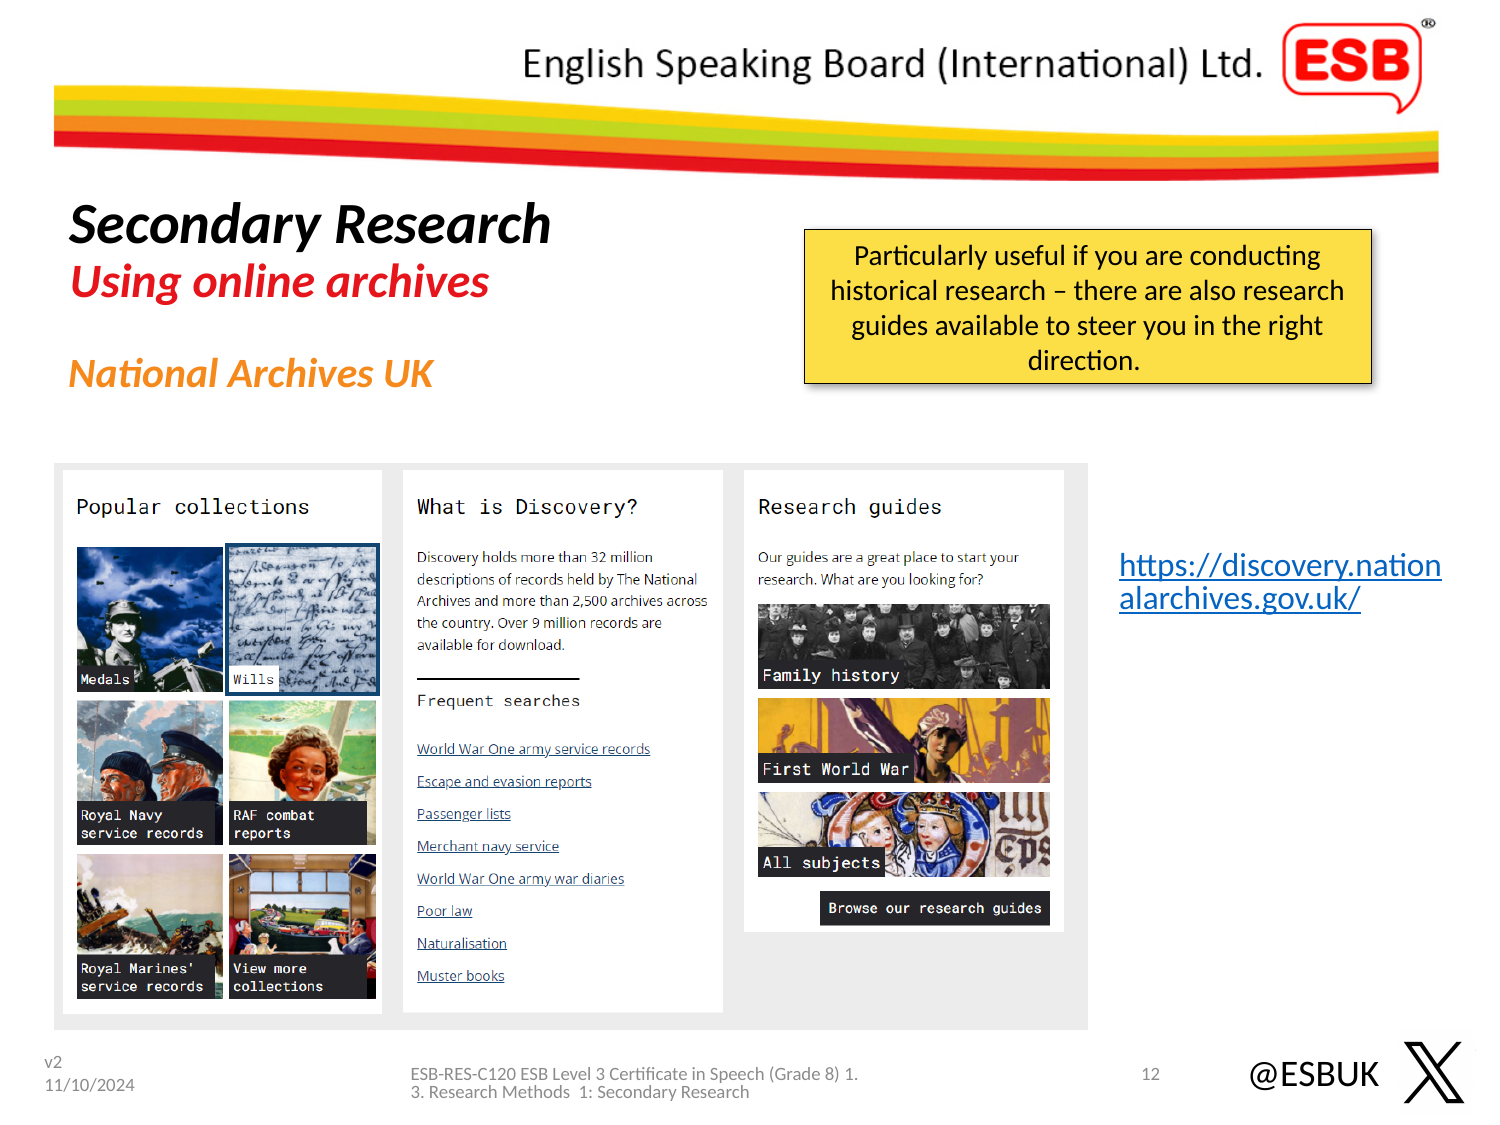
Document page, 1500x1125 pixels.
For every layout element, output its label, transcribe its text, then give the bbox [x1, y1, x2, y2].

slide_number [29, 1042, 160, 1103]
title Secondary Research Using online archives [54, 185, 1349, 316]
footer ESB-RES-C120 ESB Level 3 Certificate in Speech (Grade 8) 1.3. Research Methods 1: Secondary Research [395, 1042, 874, 1103]
picture [1395, 1029, 1476, 1116]
picture [54, 463, 1088, 1030]
text_box National Archives UK [53, 338, 550, 403]
slide_number 12 [930, 1042, 1176, 1103]
text_box Particularly useful if you are conducting historical research – there are also research guides available to steer you in the right direction. [804, 229, 1372, 384]
text_box https://discovery.nationalarchives.gov.uk/ [1104, 536, 1459, 591]
picture [0, 0, 1500, 189]
